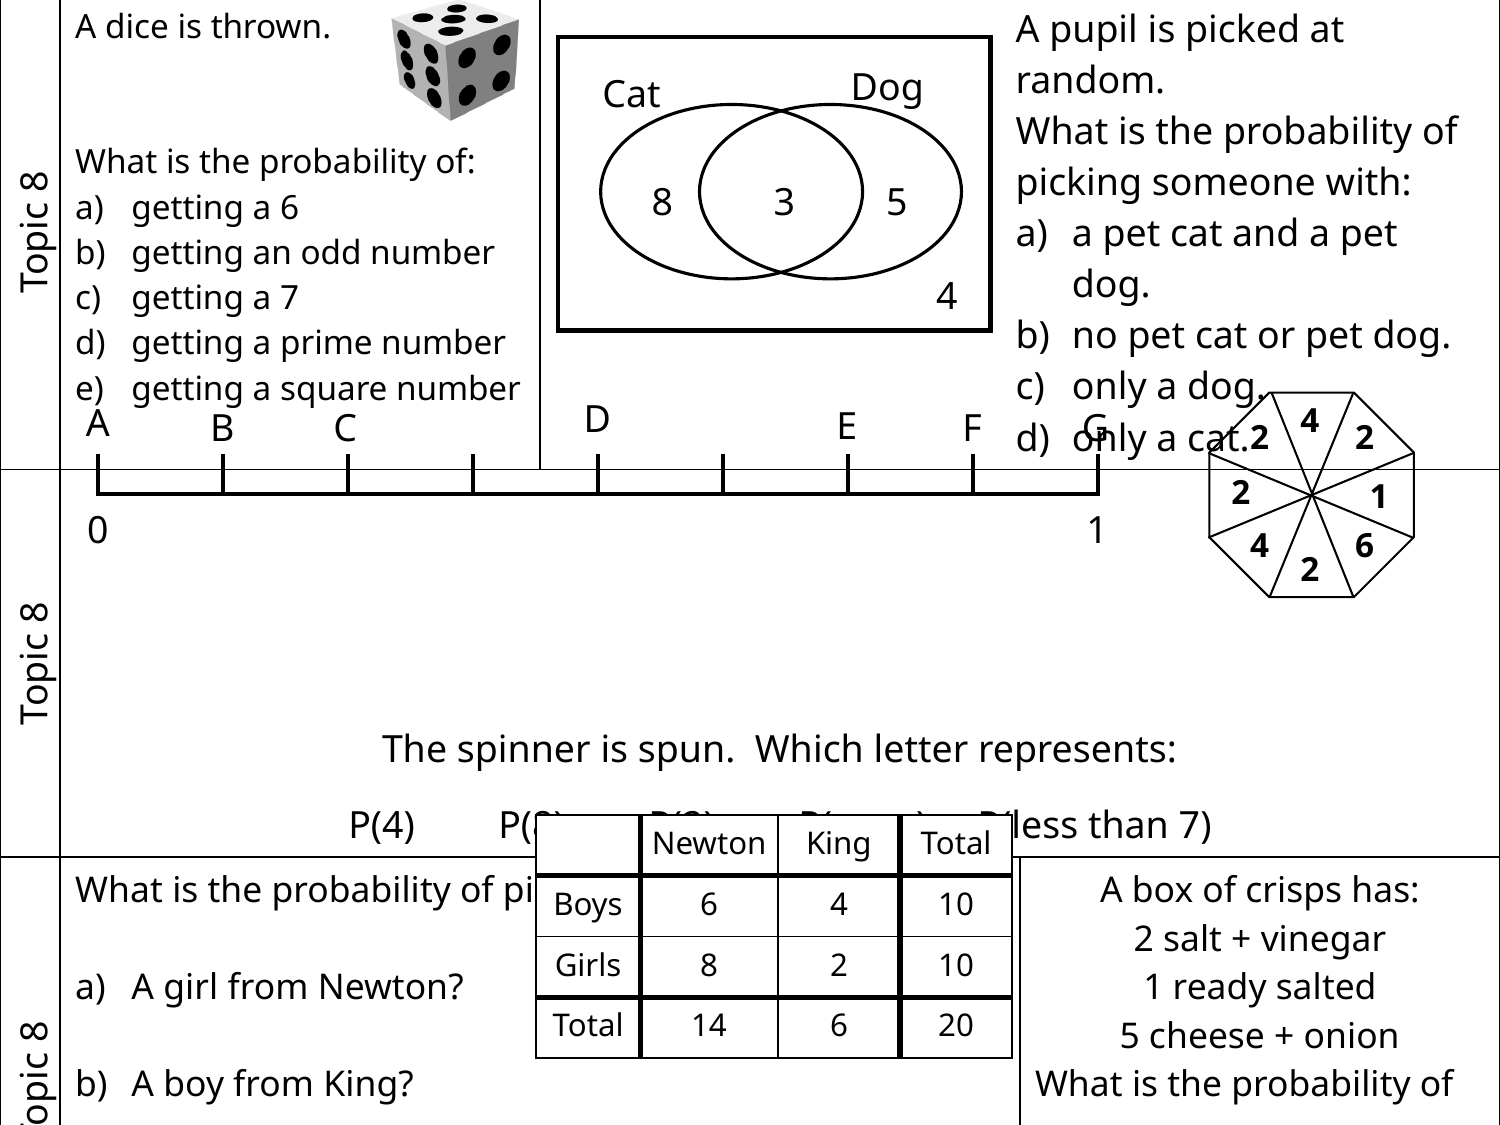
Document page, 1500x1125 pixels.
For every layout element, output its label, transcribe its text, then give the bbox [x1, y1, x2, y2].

table_header [537, 816, 638, 873]
picture [391, 0, 519, 121]
table_header Total [903, 816, 1011, 873]
table_cell 20 [903, 1000, 1011, 1057]
table_header A dice is thrown. What is the probability of: getting a 6 getting an odd number getting a 7 getting a prime number getting a square number [61, 0, 539, 387]
table_header Topic 8 [1, 0, 59, 469]
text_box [1195, 388, 1425, 610]
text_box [558, 37, 991, 331]
table_cell Total [537, 1000, 638, 1057]
table_cell Girls [537, 937, 638, 995]
table_cell A box of crisps has: 2 salt + vinegar 1 ready salted 5 cheese + onion What is the probability of picking salt + vinegar? Not picking ready salted? [1021, 858, 1499, 1125]
table_cell 6 [779, 1000, 897, 1057]
table_cell The spinner is spun. Which letter represents: P(4) P(8) P(2) P(even) P(less than 7) [61, 470, 1499, 856]
table_cell 2 [779, 937, 897, 995]
table_cell 8 [643, 937, 777, 995]
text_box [51, 387, 1143, 560]
table_cell 4 [779, 878, 897, 936]
table_header [541, 0, 1001, 387]
table_cell 6 [643, 878, 777, 936]
table_header A pupil is picked at random. What is the probability of picking someone with: a pet cat and a pet dog. no pet cat or pet dog. only a dog. only a cat. [1001, 0, 1499, 469]
table_cell Boys [537, 878, 638, 936]
table_cell 14 [643, 1000, 777, 1057]
table_header King [779, 816, 897, 873]
table_cell 10 [903, 878, 1011, 936]
table_cell Topic 8 [1, 858, 59, 1125]
table_cell What is the probability of picking: A girl from Newton? A boy from King? A person from Newton? A person from King? [61, 858, 1019, 1125]
table_header Newton [643, 816, 777, 873]
table_cell Topic 8 [1, 470, 59, 856]
table_cell 10 [903, 937, 1011, 995]
